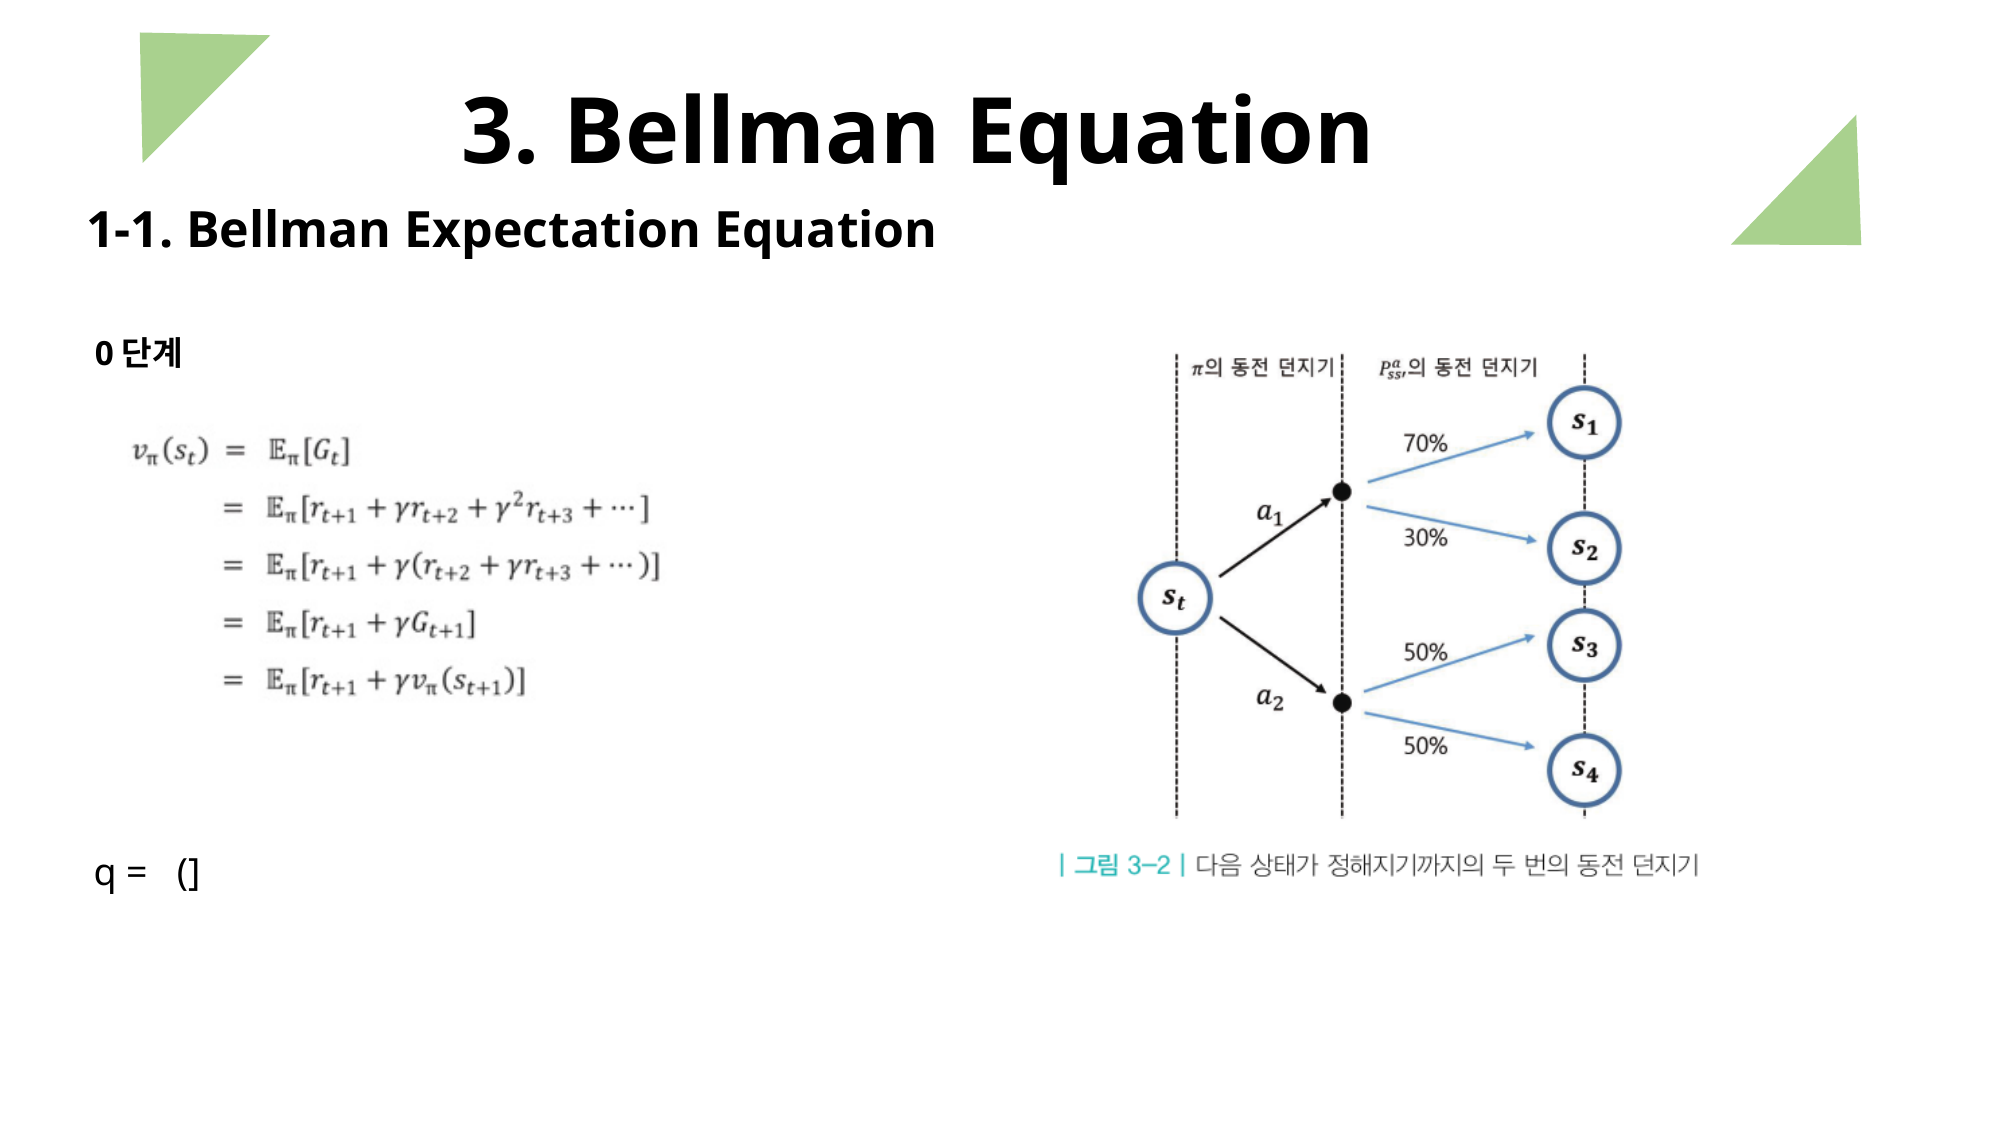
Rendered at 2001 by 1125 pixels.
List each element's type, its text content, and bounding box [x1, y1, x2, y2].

picture [41, 410, 725, 715]
text_box [1776, 114, 1860, 197]
text_box [139, 32, 271, 163]
list 1-1. Bellman Expectation Equation 0단계 [66, 197, 1863, 986]
title 3. Bellman Equation [137, 25, 1863, 197]
picture [1037, 322, 1722, 901]
